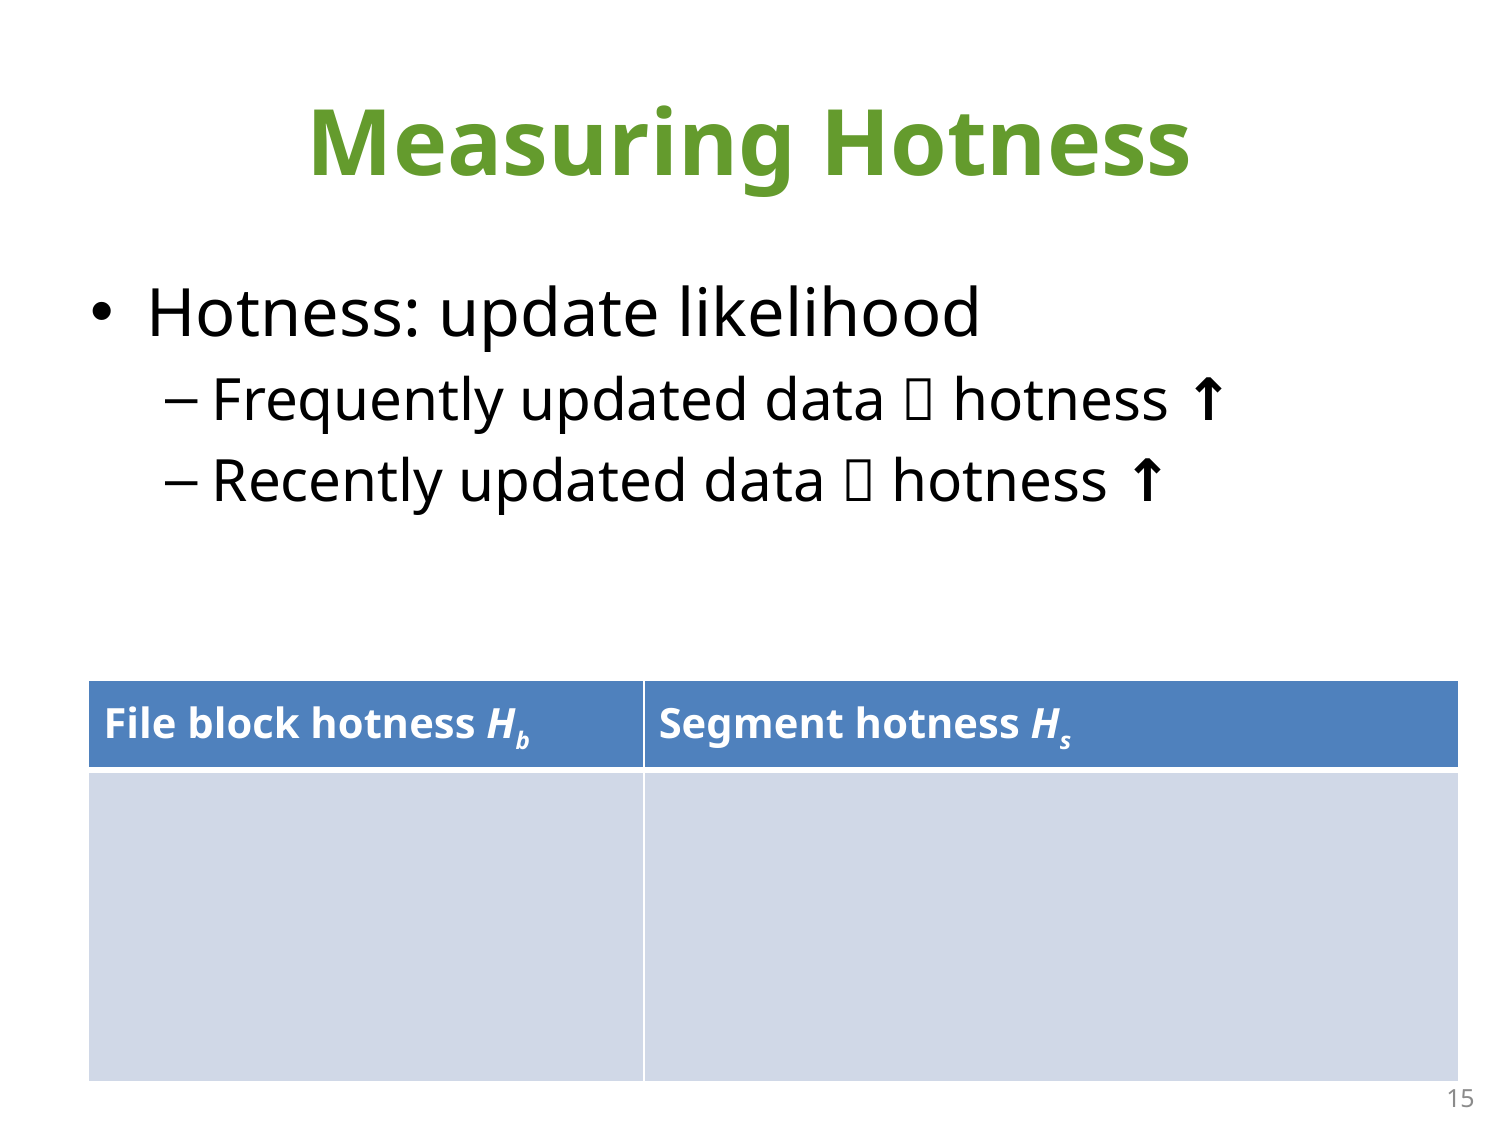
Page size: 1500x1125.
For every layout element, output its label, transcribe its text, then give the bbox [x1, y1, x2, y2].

slide_number 15 [1139, 1069, 1490, 1125]
title Measuring Hotness [75, 45, 1425, 233]
